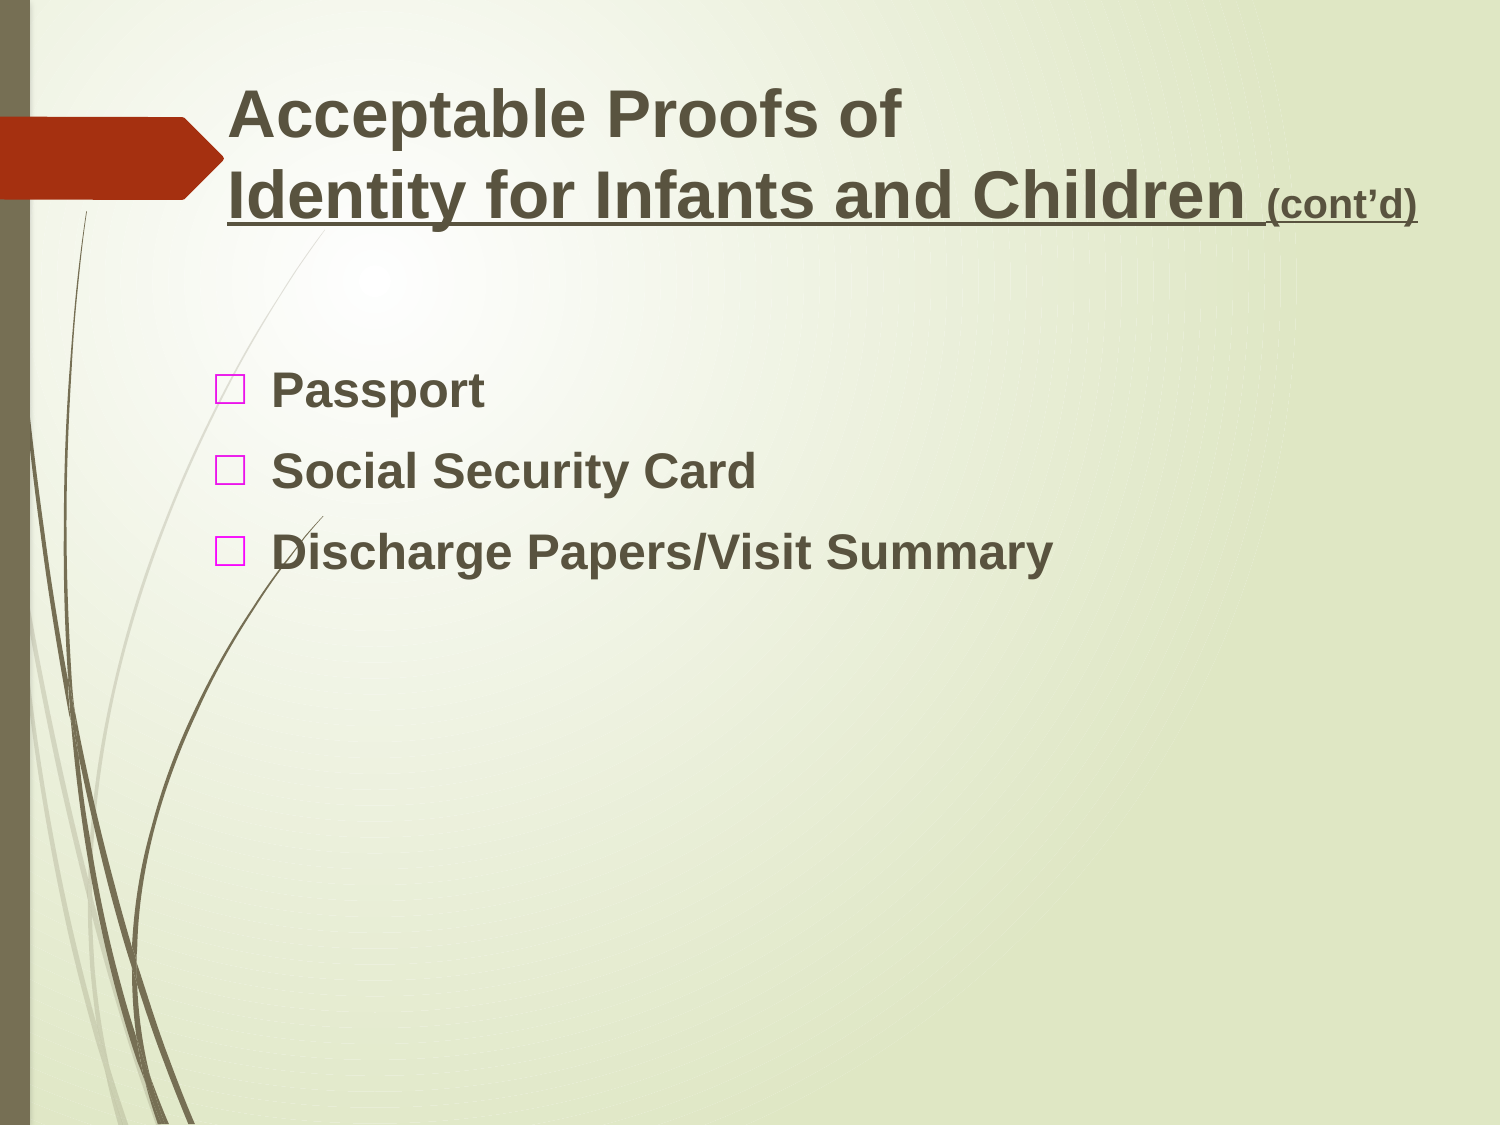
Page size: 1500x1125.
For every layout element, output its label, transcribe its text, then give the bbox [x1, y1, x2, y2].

title Acceptable Proofs of Identity for Infants and Children (cont’d) [212, 62, 1438, 273]
list Passport Social Security Card Discharge Papers/Visit Summary [200, 350, 1400, 970]
